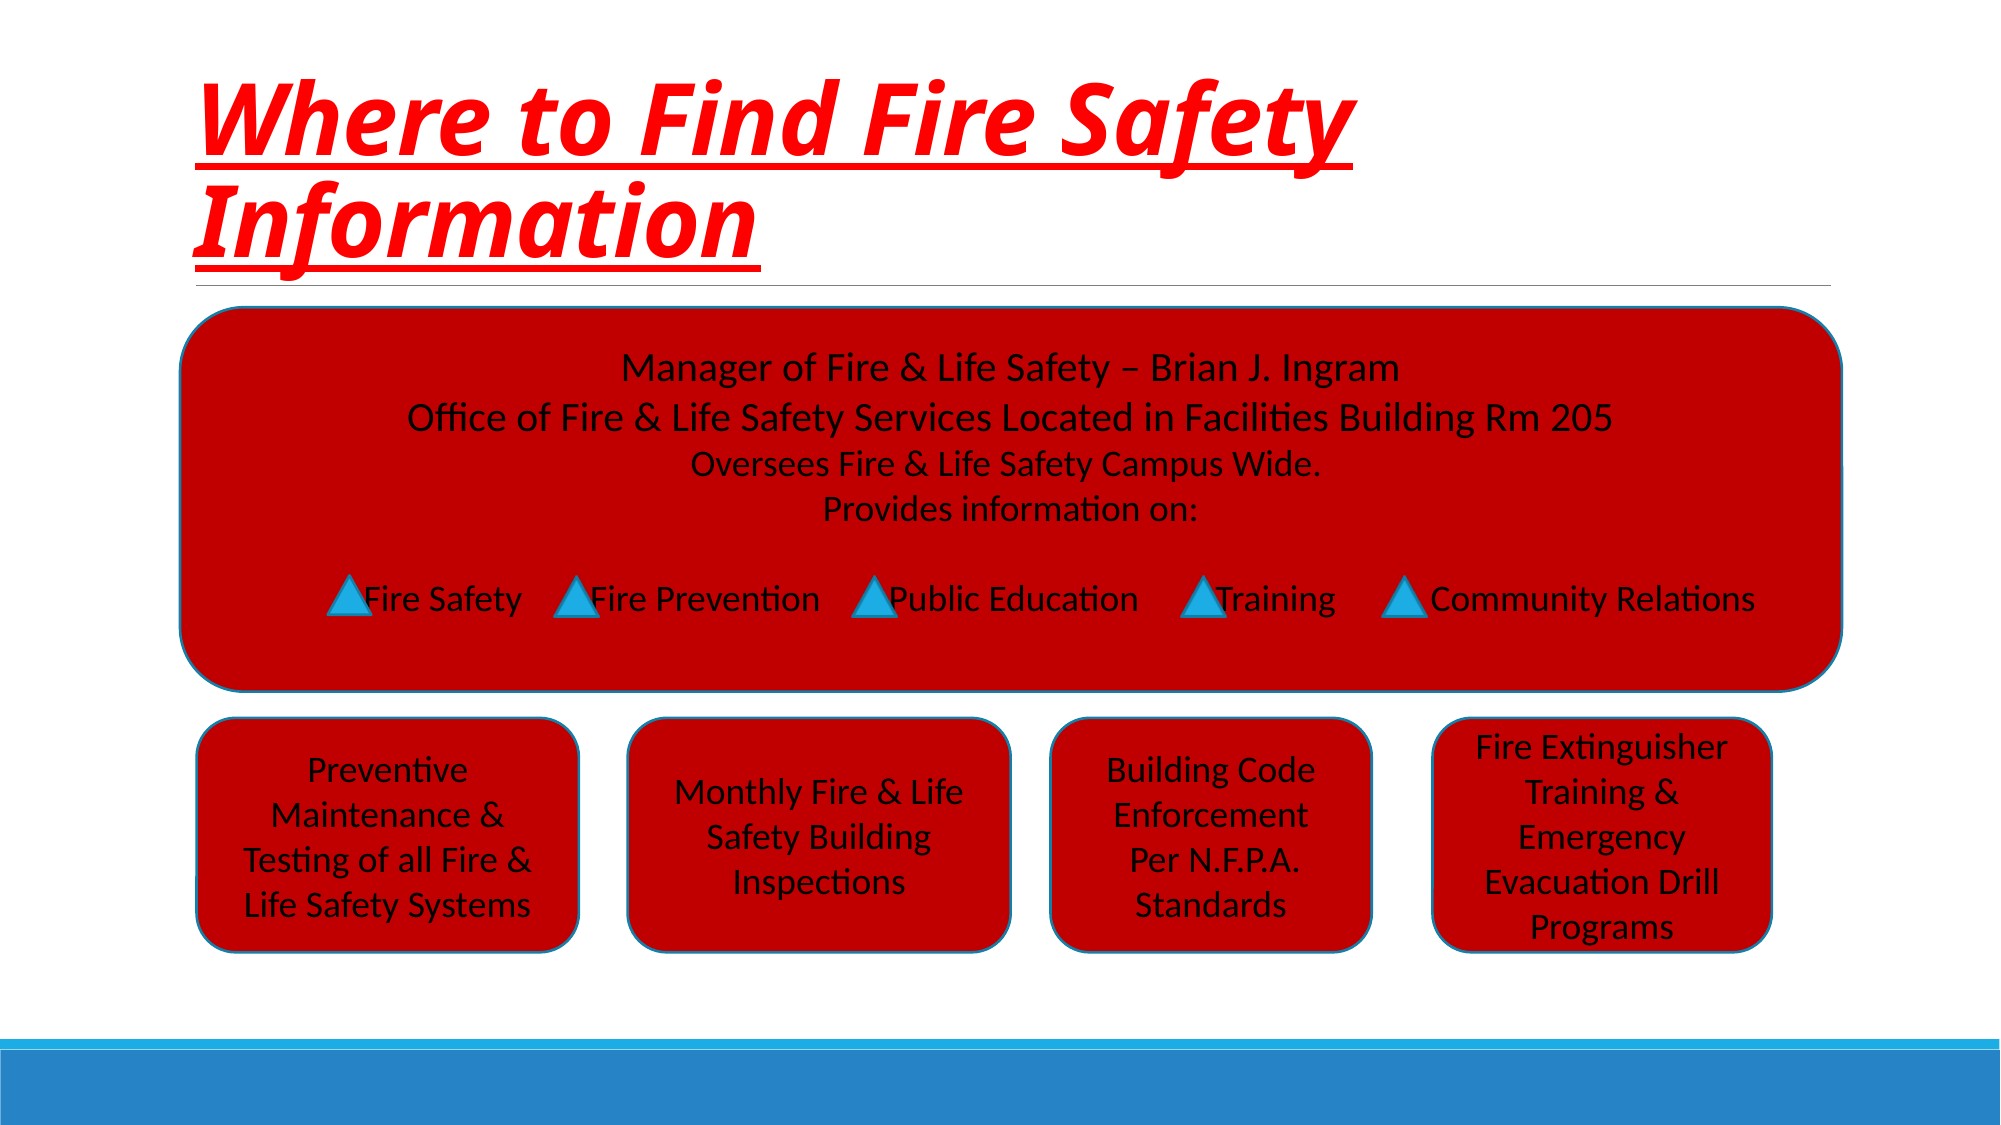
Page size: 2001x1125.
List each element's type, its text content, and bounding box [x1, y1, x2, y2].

picture [1381, 574, 1429, 618]
title Where to Find Fire Safety Information [180, 47, 1830, 285]
text_box Building Code Enforcement Per N.F.P.A. Standards [1049, 716, 1374, 954]
picture [553, 574, 601, 618]
text_box [326, 574, 373, 617]
text_box Fire Extinguisher Training & Emergency Evacuation Drill Programs [1431, 716, 1774, 954]
text_box Preventive Maintenance & Testing of all Fire & Life Safety Systems [195, 716, 581, 954]
text_box Manager of Fire & Life Safety – Brian J. Ingram Office of Fire & Life Safety Services Located in Facilities Building Rm 205 Oversees Fire & Life Safety Campus Wide. Provides information on: Fire Safety Fire Prevention Public Education Training Community Relations [178, 305, 1844, 693]
picture [1179, 574, 1227, 618]
text_box Monthly Fire & Life Safety Building Inspections [626, 716, 1012, 954]
picture [851, 574, 899, 618]
